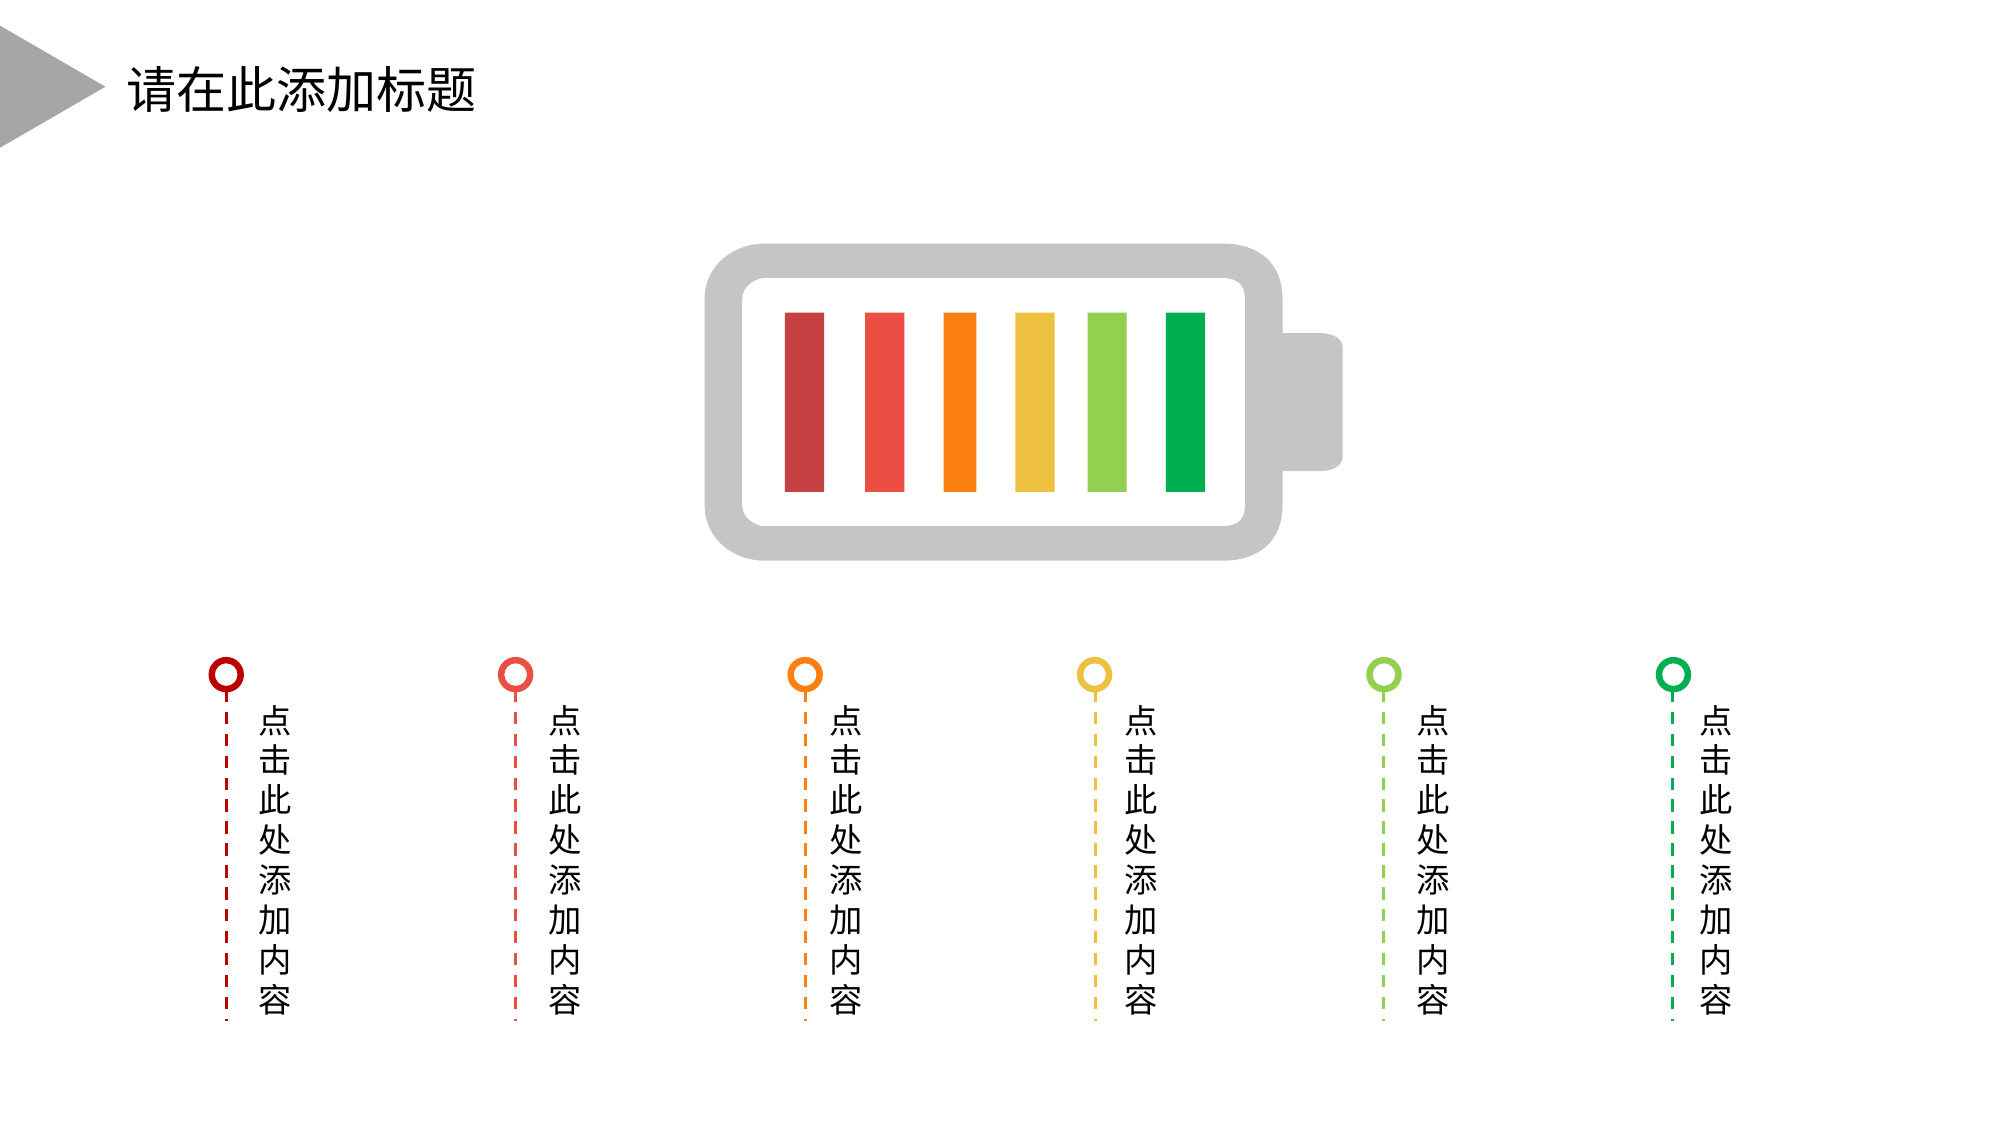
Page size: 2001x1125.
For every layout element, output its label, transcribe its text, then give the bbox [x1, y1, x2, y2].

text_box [1087, 312, 1165, 1031]
text_box [977, 526, 1015, 561]
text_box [208, 312, 825, 1031]
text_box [1165, 312, 1755, 1031]
text_box 请在此添加标题 [111, 51, 492, 127]
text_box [1015, 312, 1087, 1031]
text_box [825, 312, 977, 1031]
text_box [704, 243, 1283, 312]
